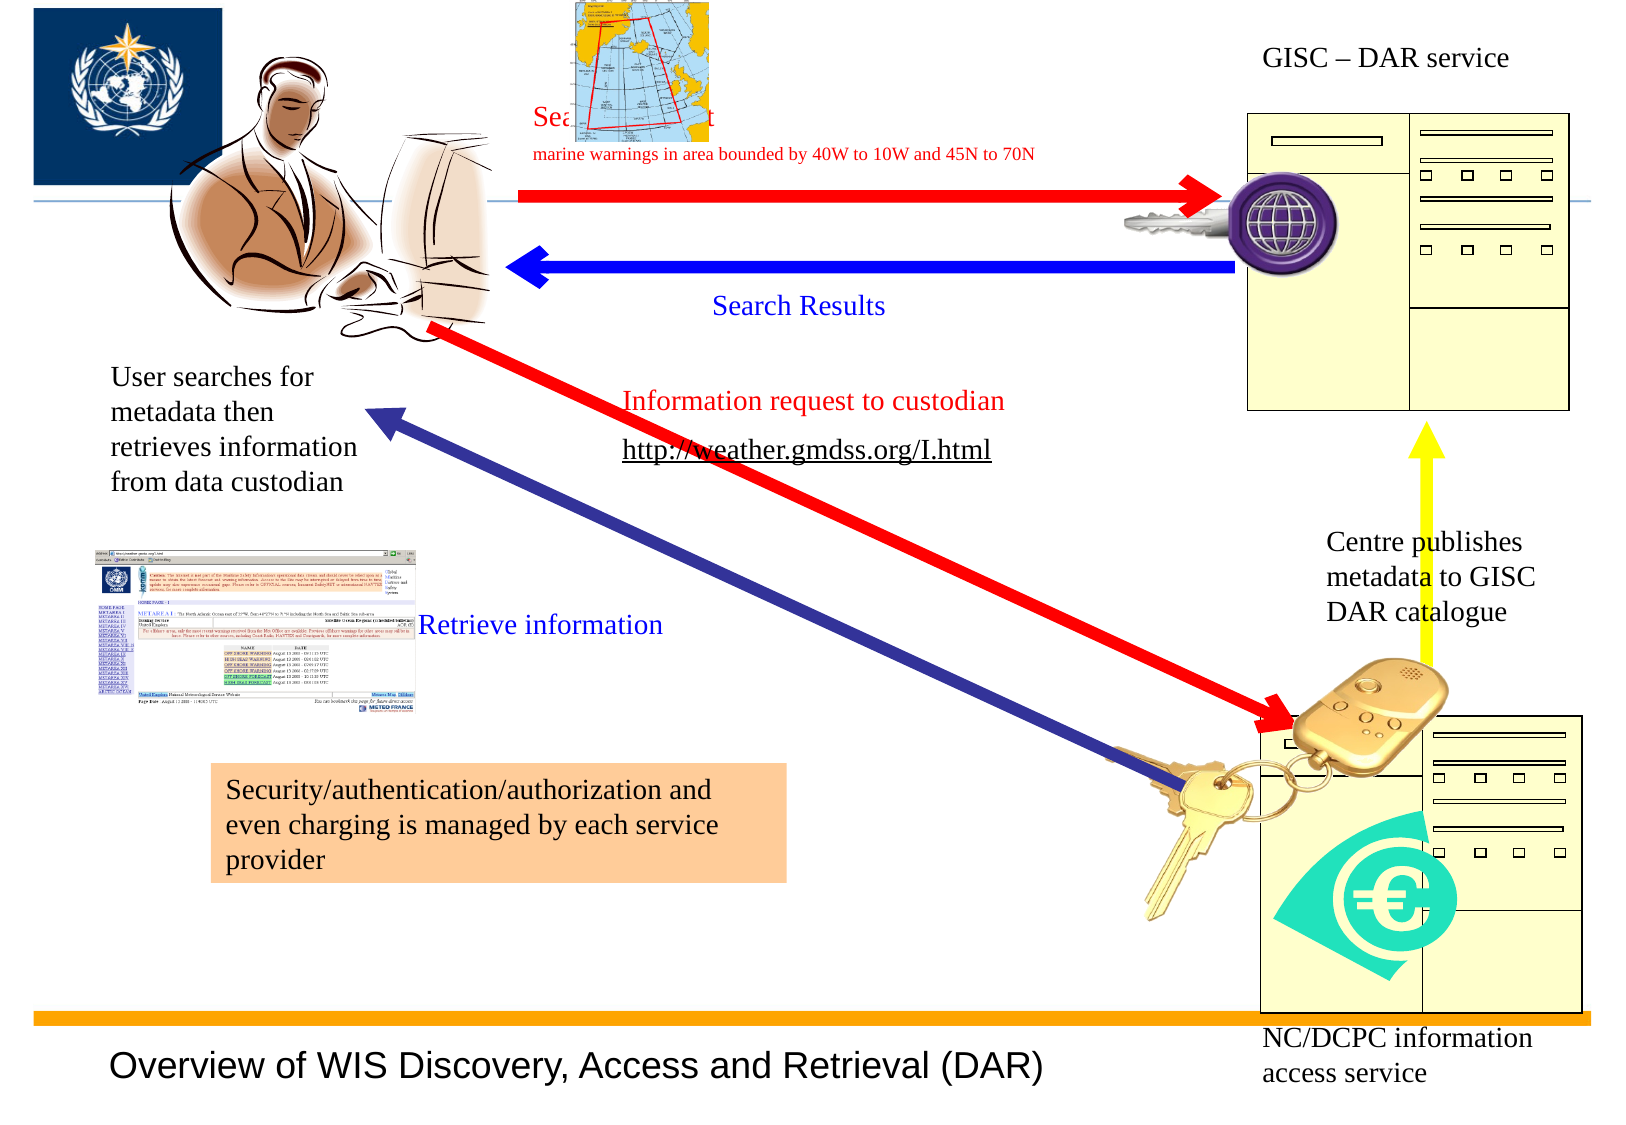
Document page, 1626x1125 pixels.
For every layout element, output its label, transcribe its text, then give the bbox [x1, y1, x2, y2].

picture [33, 0, 1260, 1026]
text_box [95, 408, 1184, 787]
text_box [1247, 113, 1570, 411]
text_box GISC – DAR service [1247, 30, 1581, 81]
picture [1223, 0, 1592, 1026]
text_box NC/DCPC information access service [1247, 1011, 1587, 1097]
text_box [1462, 420, 1568, 693]
text_box User searches for metadata then retrieves information from data custodian [95, 349, 205, 408]
footer Overview of WIS Discovery, Access and Retrieval (DAR) [32, 1033, 1132, 1109]
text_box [518, 0, 1223, 197]
text_box [1260, 716, 1583, 1011]
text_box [210, 160, 1459, 982]
